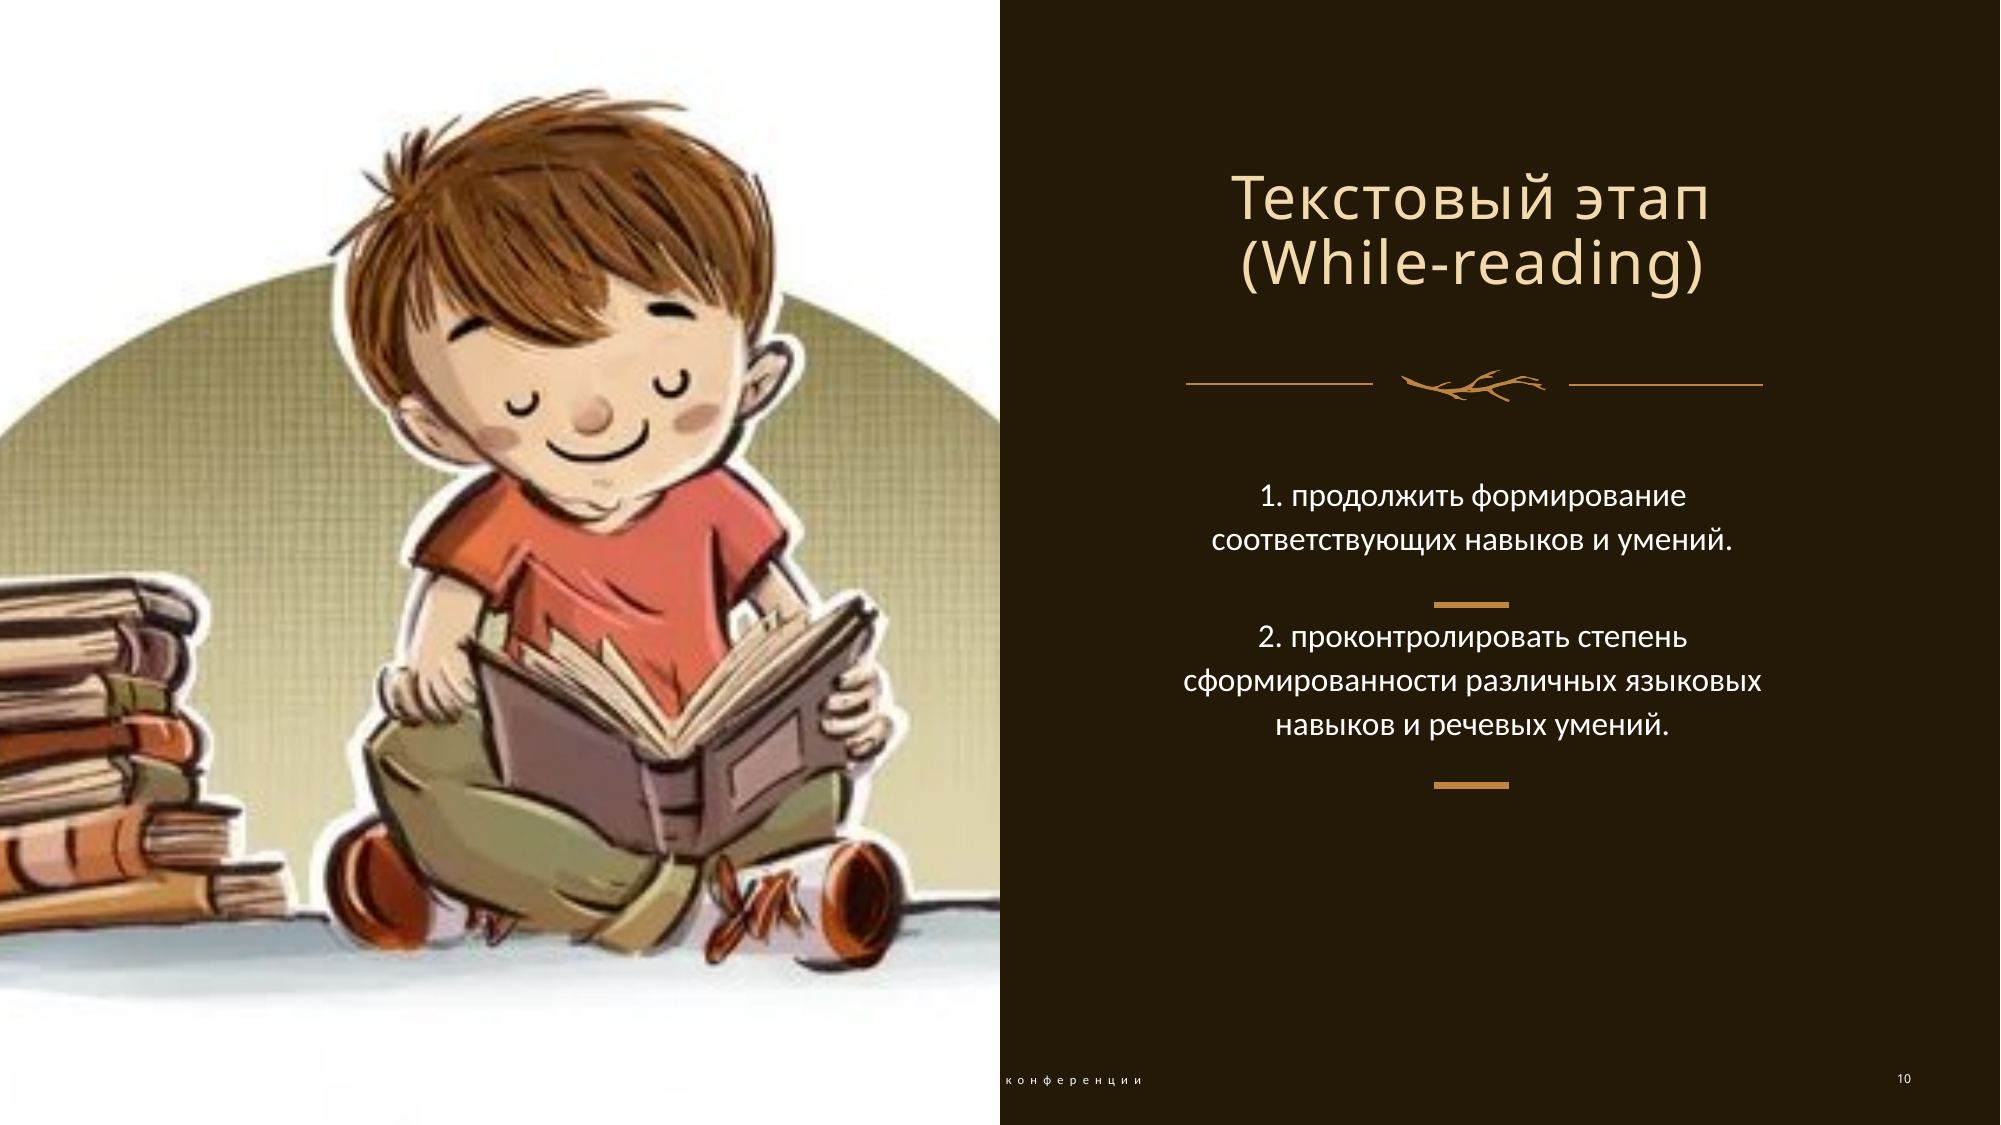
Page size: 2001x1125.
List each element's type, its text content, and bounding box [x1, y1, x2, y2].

title Текстовый этап (While-reading) [1112, 157, 1834, 308]
list 1. продолжить формирование соответствующих навыков и умений. [1165, 461, 1781, 567]
picture [0, 0, 1000, 1125]
list 2. проконтролировать степень сформированности различных языковых навыков и речевых умений. [1165, 603, 1781, 749]
slide_number 10 [1476, 1064, 1926, 1095]
footer Презентация конференции [1000, 1064, 1338, 1095]
picture [1402, 334, 1545, 431]
